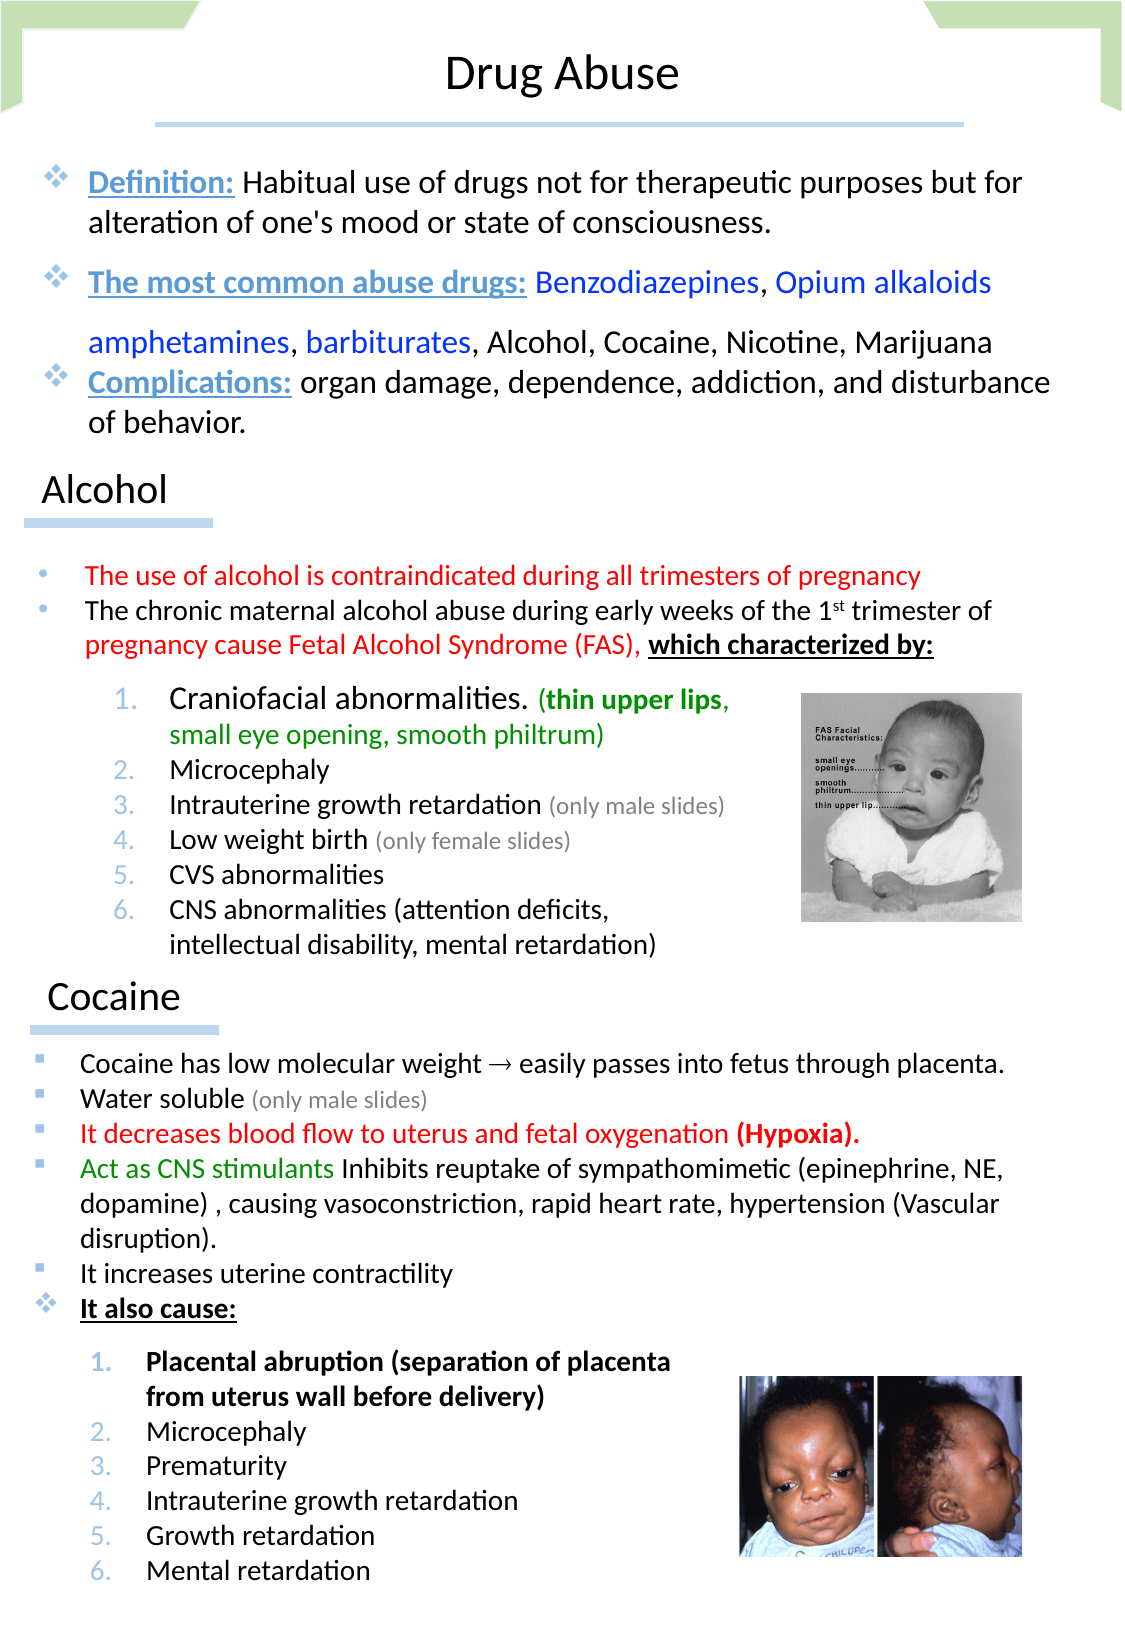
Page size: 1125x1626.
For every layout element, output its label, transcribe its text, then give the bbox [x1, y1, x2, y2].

text_box Craniofacial abnormalities. (thin upper lips, small eye opening, smooth philtrum) Microcephaly Intrauterine growth retardation (only male slides) Low weight birth (only female slides) CVS abnormalities CNS abnormalities (attention deficits, intellectual disability, mental retardation) [23, 668, 758, 968]
picture [739, 1376, 1023, 1557]
text_box Cocaine [32, 968, 582, 1027]
text_box [0, 0, 203, 115]
text_box Alcohol [26, 454, 576, 520]
text_box Definition: Habitual use of drugs not for therapeutic purposes but for alteration of one's mood or state of consciousness. The most common abuse drugs: Benzodiazepines, Opium alkaloids amphetamines, barbiturates, Alcohol, Cocaine, Nicotine, Marijuana Complications: organ damage, dependence, addiction, and disturbance of behavior. [26, 153, 1098, 448]
text_box [920, 0, 1124, 116]
text_box The use of alcohol is contraindicated during all trimesters of pregnancy The chronic maternal alcohol abuse during early weeks of the 1st trimester of pregnancy cause Fetal Alcohol Syndrome (FAS), which characterized by: [23, 548, 1100, 669]
text_box Placental abruption (separation of placenta from uterus wall before delivery) Microcephaly Prematurity Intrauterine growth retardation Growth retardation Mental retardation [0, 1334, 690, 1594]
text_box Cocaine has low molecular weight  easily passes into fetus through placenta. Water soluble (only male slides) It decreases blood flow to uterus and fetal oxygenation (Hypoxia). Act as CNS stimulants Inhibits reuptake of sympathomimetic (epinephrine, NE, dopamine) , causing vasoconstriction, rapid heart rate, hypertension (Vascular disruption). It increases uterine contractility It also cause: [18, 1037, 1101, 1332]
text_box Drug Abuse [131, 32, 994, 108]
picture [800, 693, 1022, 922]
